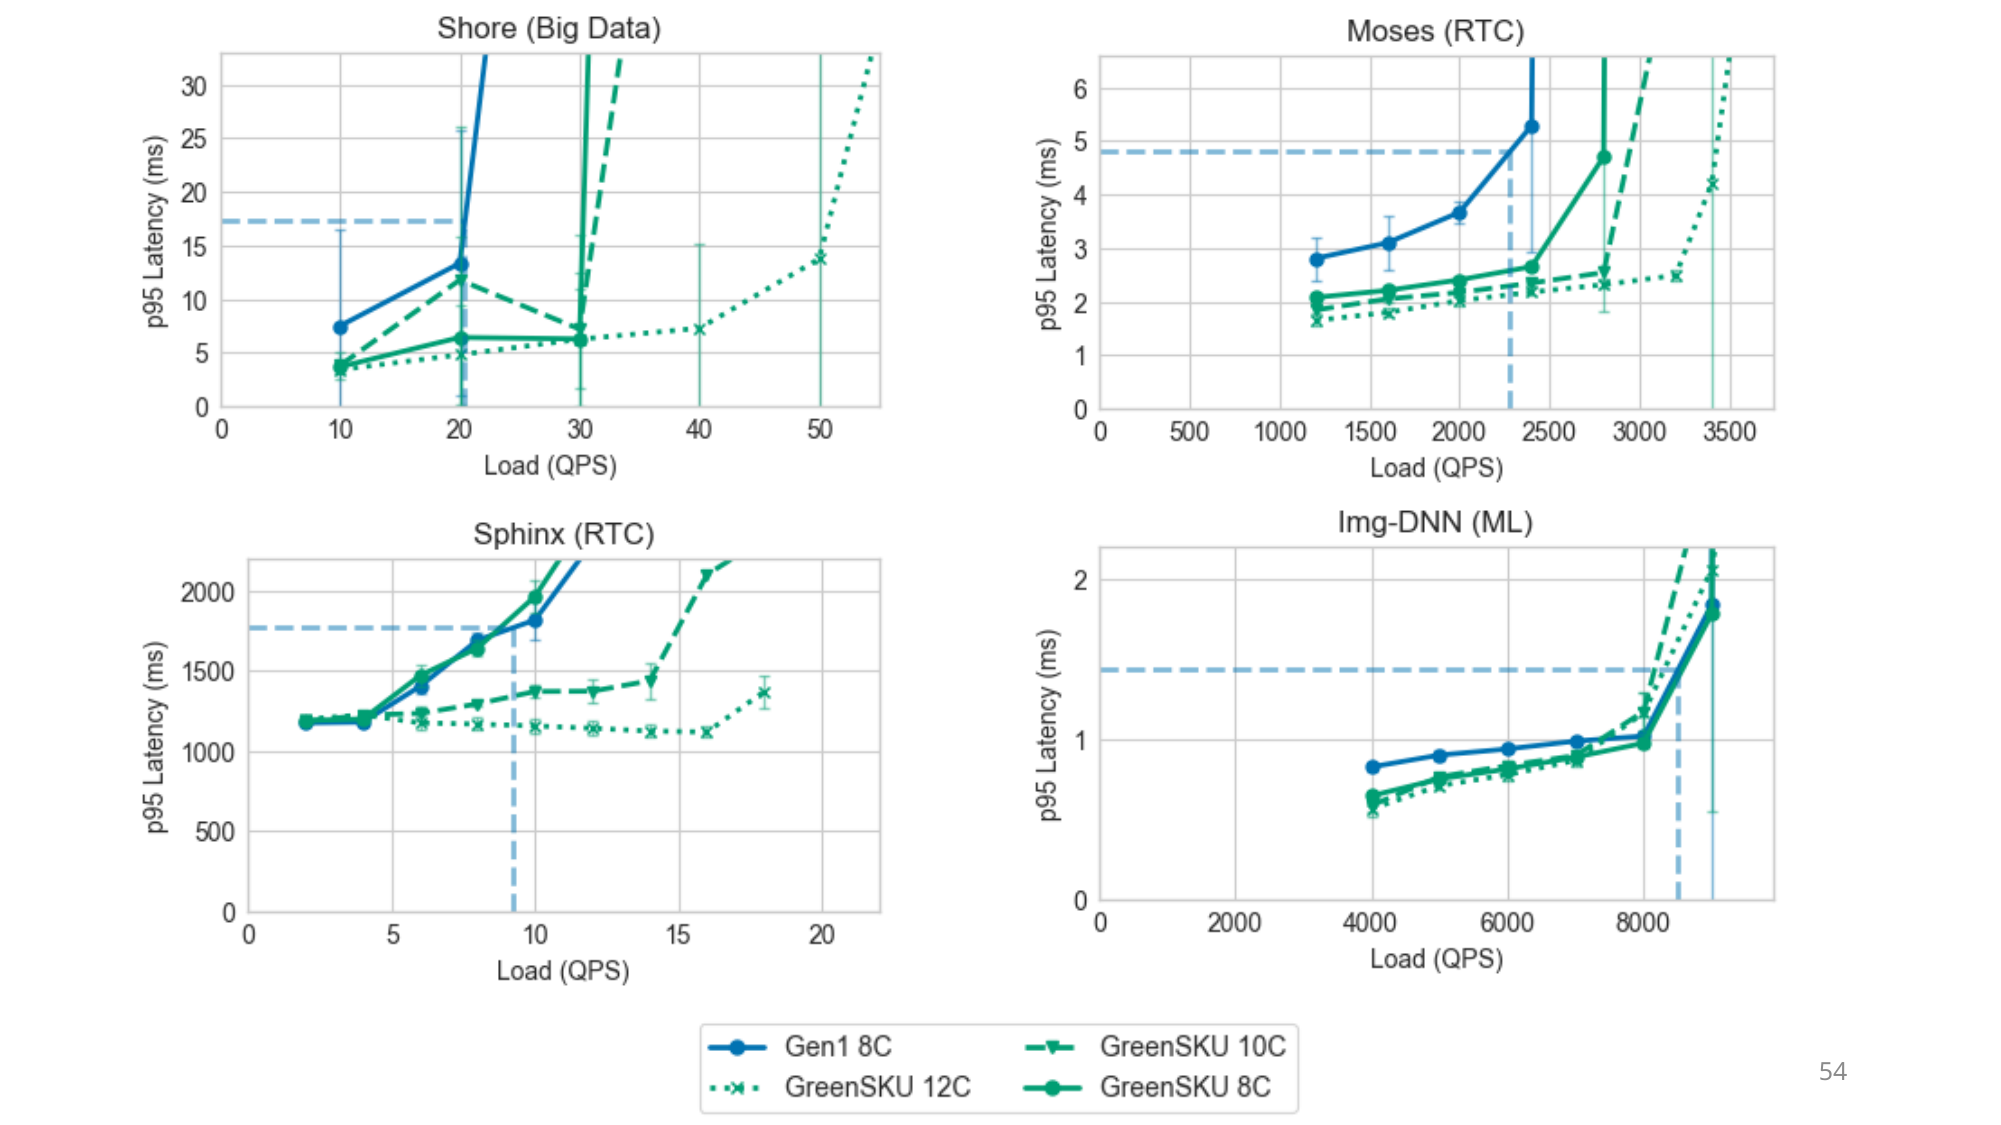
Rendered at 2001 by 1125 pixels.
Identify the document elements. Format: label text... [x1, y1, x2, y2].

picture [1020, 2, 1790, 998]
slide_number 54 [1412, 1042, 1863, 1103]
picture [127, 505, 896, 1010]
picture [688, 1013, 1312, 1125]
picture [127, 0, 896, 504]
